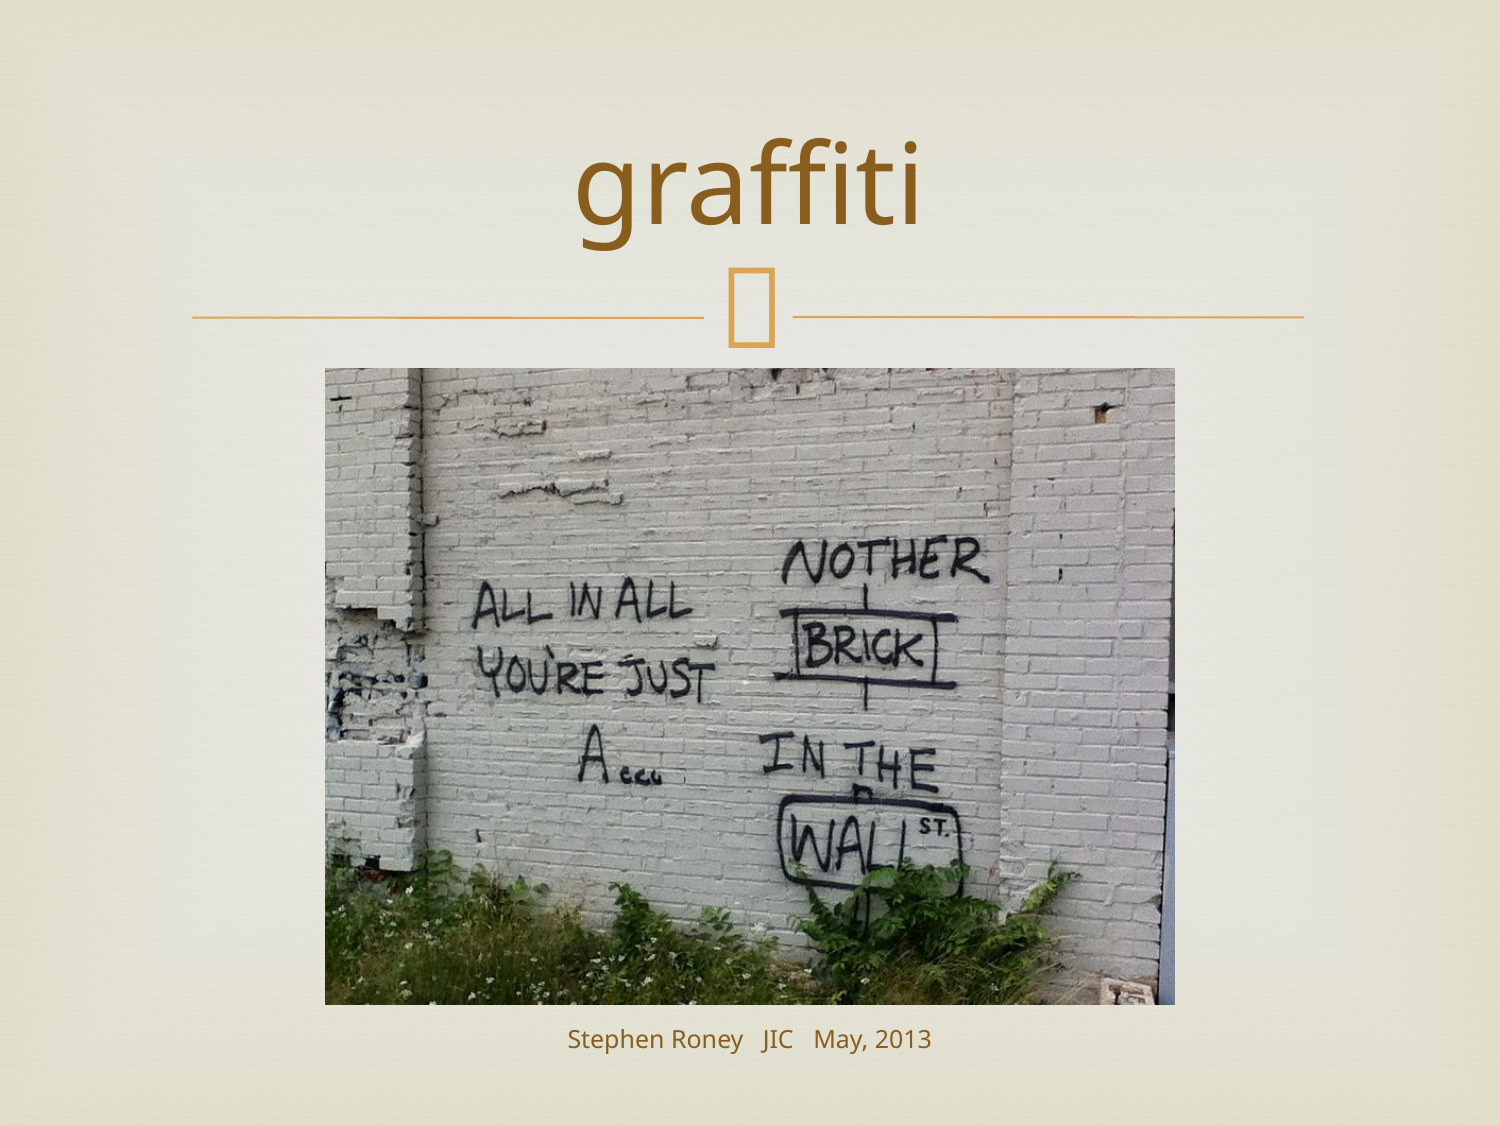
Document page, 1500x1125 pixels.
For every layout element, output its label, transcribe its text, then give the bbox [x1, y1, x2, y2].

title graffiti [112, 93, 1386, 267]
footer Stephen Roney JIC May, 2013 [512, 1016, 988, 1071]
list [325, 368, 1175, 1006]
